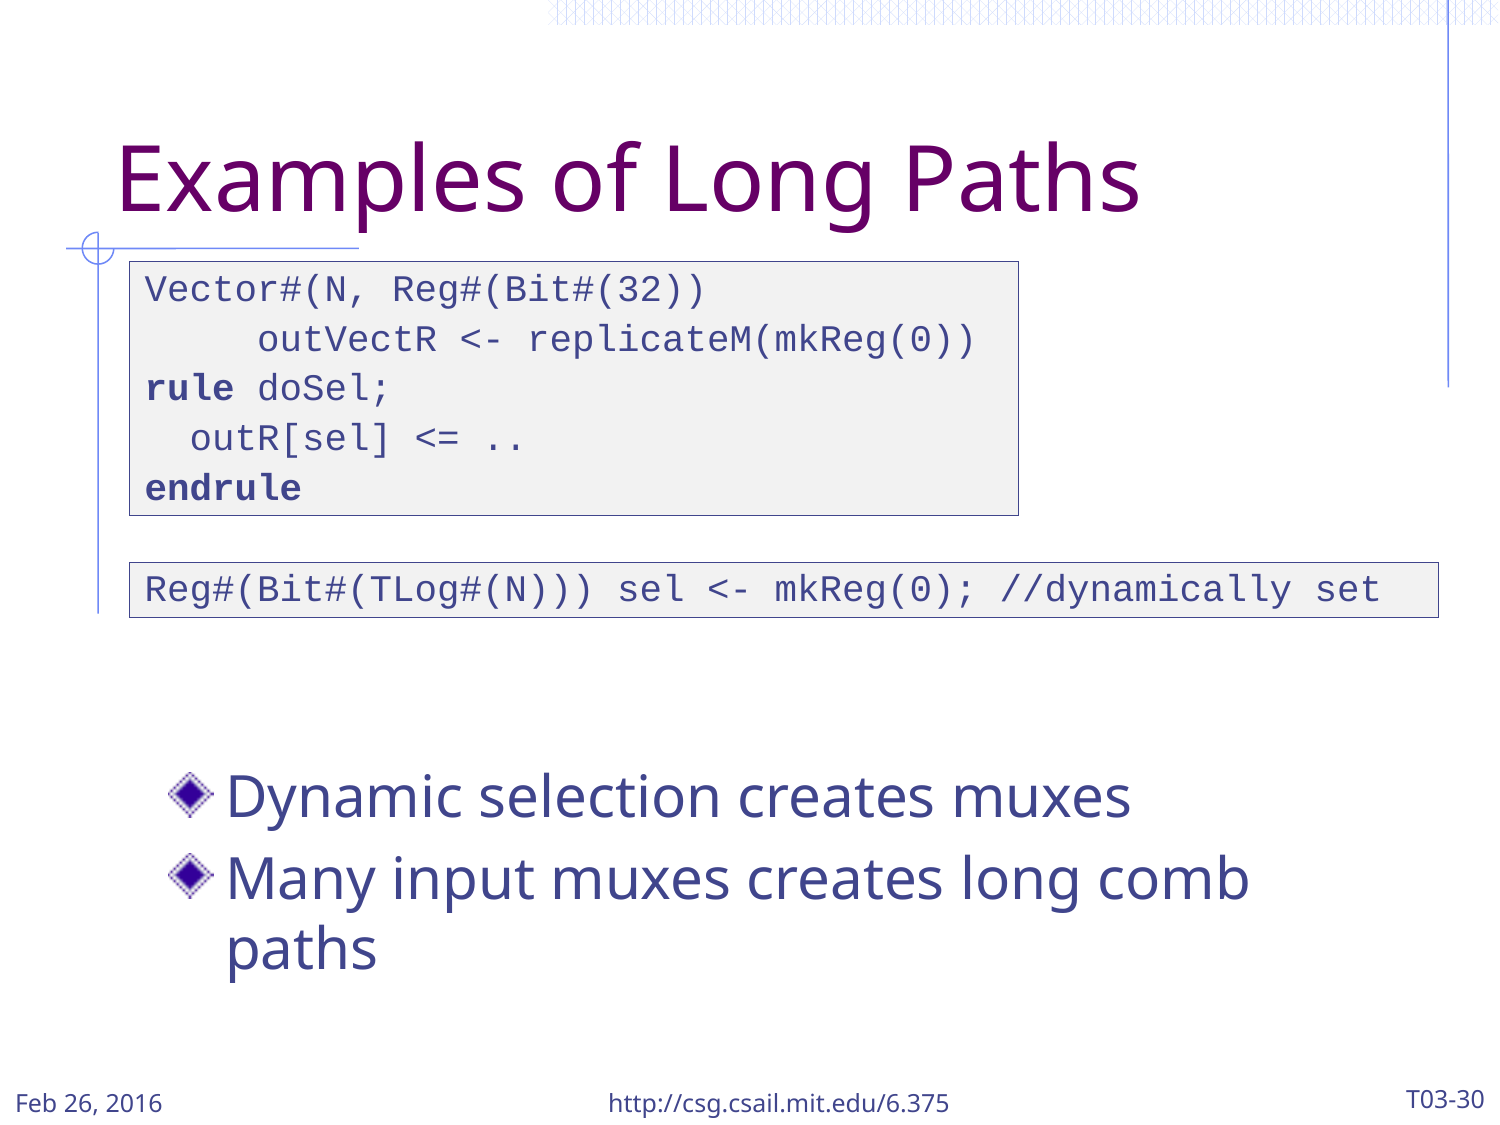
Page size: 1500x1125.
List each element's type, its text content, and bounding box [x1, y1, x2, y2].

slide_number T03-30 [1187, 1049, 1500, 1125]
title Examples of Long Paths [99, 49, 1376, 238]
picture [168, 853, 214, 899]
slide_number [0, 1049, 313, 1125]
list Dynamic selection creates muxes Many input muxes creates long comb paths [153, 751, 1368, 1043]
text_box Vector#(N, Reg#(Bit#(32)) outVectR <- replicateM(mkReg(0)) rule doSel; outR[sel] <= .. endrule [129, 261, 1019, 516]
footer http://csg.csail.mit.edu/6.375 [508, 1049, 1051, 1125]
picture [168, 772, 214, 818]
text_box Reg#(Bit#(TLog#(N))) sel <- mkReg(0); //dynamically set [129, 562, 1439, 618]
